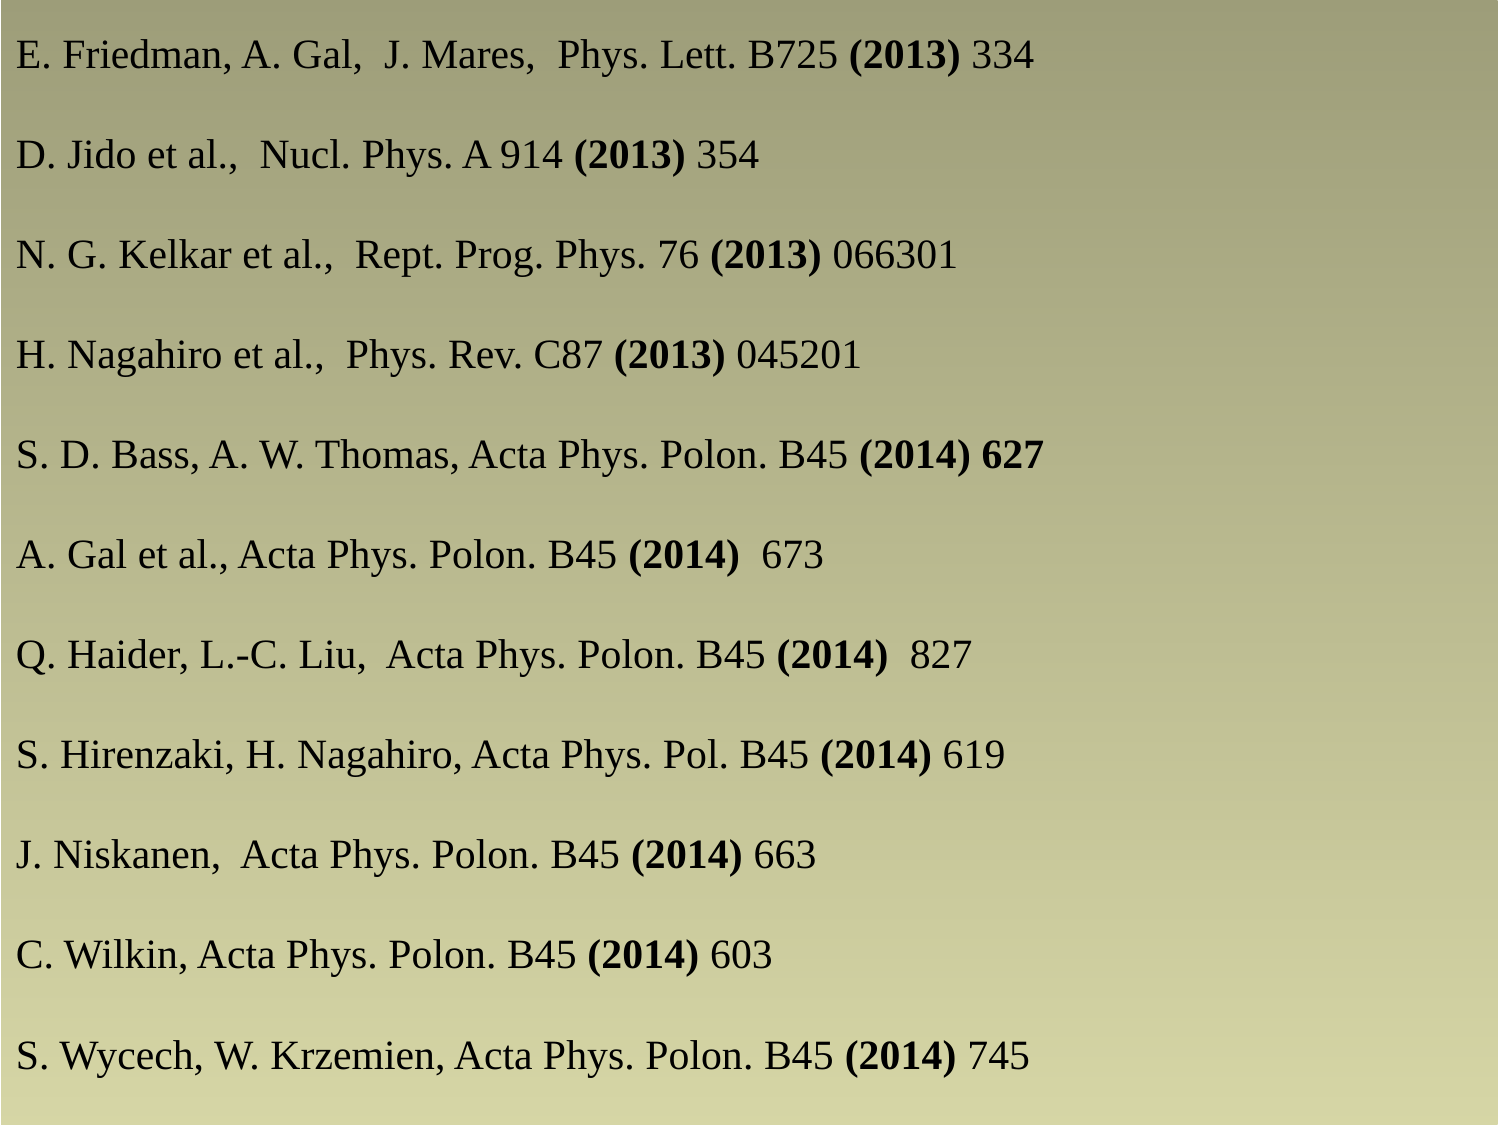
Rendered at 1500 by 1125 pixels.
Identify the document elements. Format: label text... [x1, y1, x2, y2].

text_box E. Friedman, A. Gal, J. Mares, Phys. Lett. B725 (2013) 334 D. Jido et al., Nucl. Phys. A 914 (2013) 354 N. G. Kelkar et al., Rept. Prog. Phys. 76 (2013) 066301 H. Nagahiro et al., Phys. Rev. C87 (2013) 045201 S. D. Bass, A. W. Thomas, Acta Phys. Polon. B45 (2014) 627 A. Gal et al., Acta Phys. Polon. B45 (2014) 673 Q. Haider, L.-C. Liu, Acta Phys. Polon. B45 (2014) 827 S. Hirenzaki, H. Nagahiro, Acta Phys. Pol. B45 (2014) 619 J. Niskanen, Acta Phys. Polon. B45 (2014) 663 C. Wilkin, Acta Phys. Polon. B45 (2014) 603 S. Wycech, W. Krzemien, Acta Phys. Polon. B45 (2014) 745 [1, 0, 1498, 1125]
